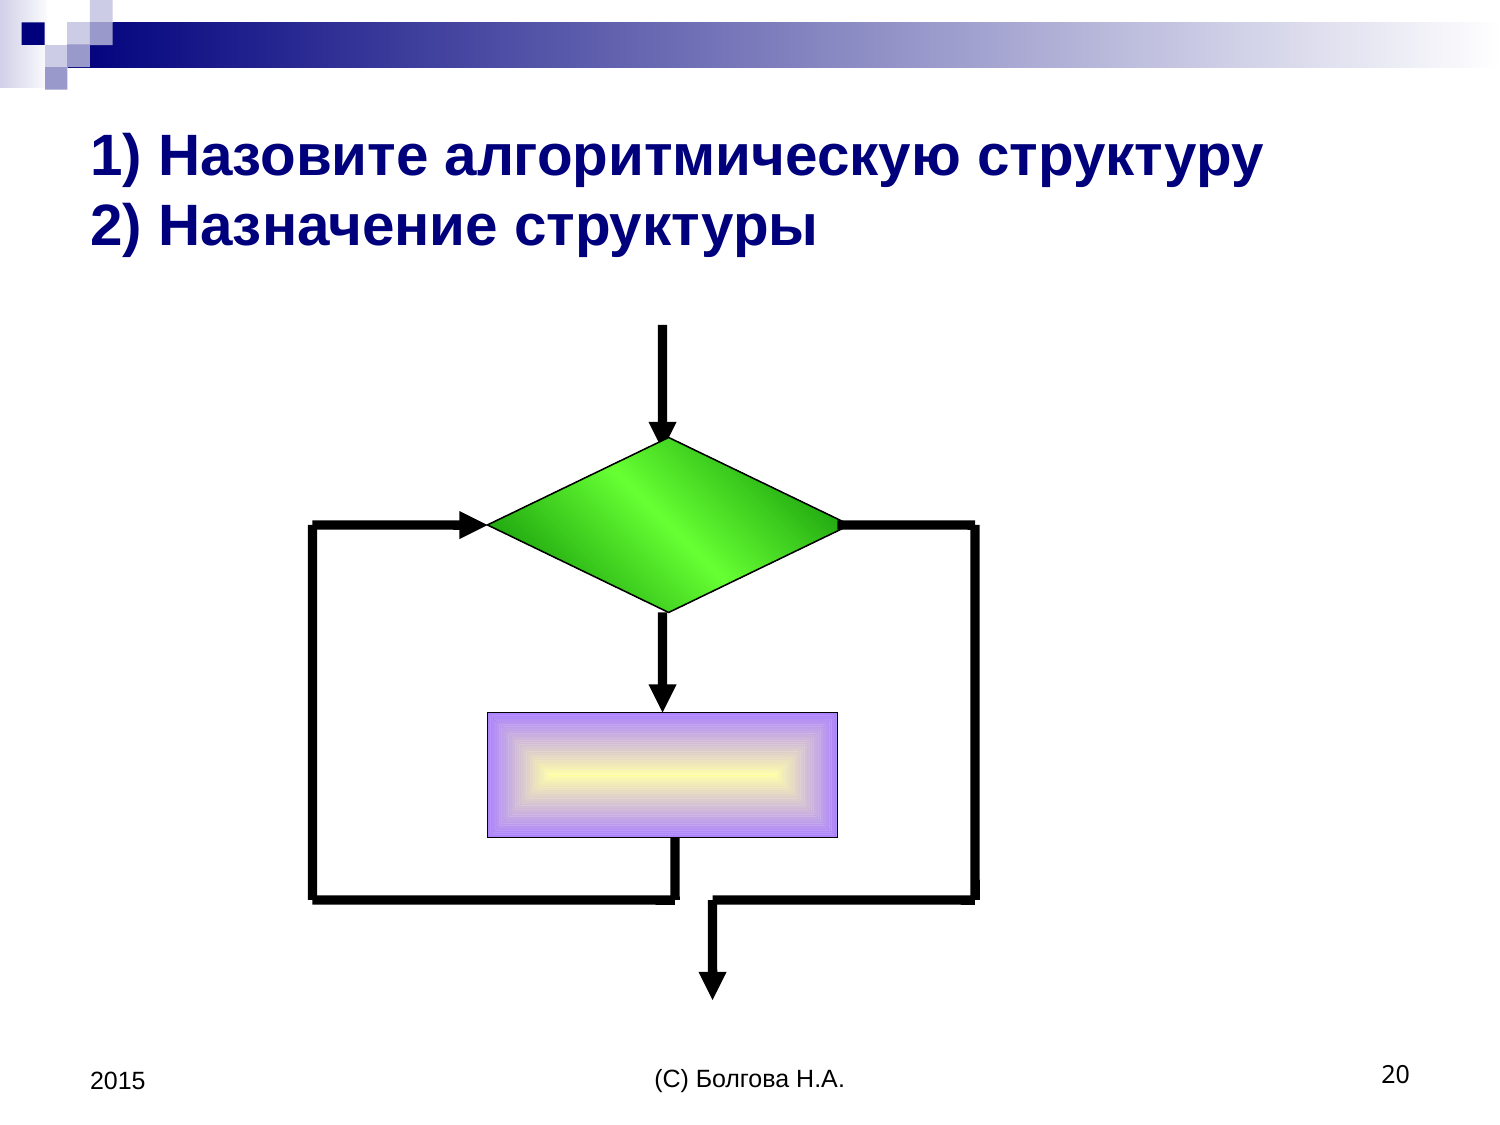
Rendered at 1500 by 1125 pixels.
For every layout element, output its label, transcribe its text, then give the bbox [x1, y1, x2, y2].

text_box [487, 712, 838, 838]
text_box [312, 518, 488, 532]
text_box [706, 899, 719, 1000]
text_box [488, 437, 850, 613]
text_box [656, 612, 669, 712]
slide_number 20 [1074, 1024, 1426, 1101]
slide_number 2015 [74, 1024, 426, 1103]
title 1) Назовите алгоритмическую структуру 2) Назначение структуры [75, 75, 1425, 300]
footer (С) Болгова Н.А. [512, 1024, 988, 1101]
text_box [656, 324, 667, 442]
